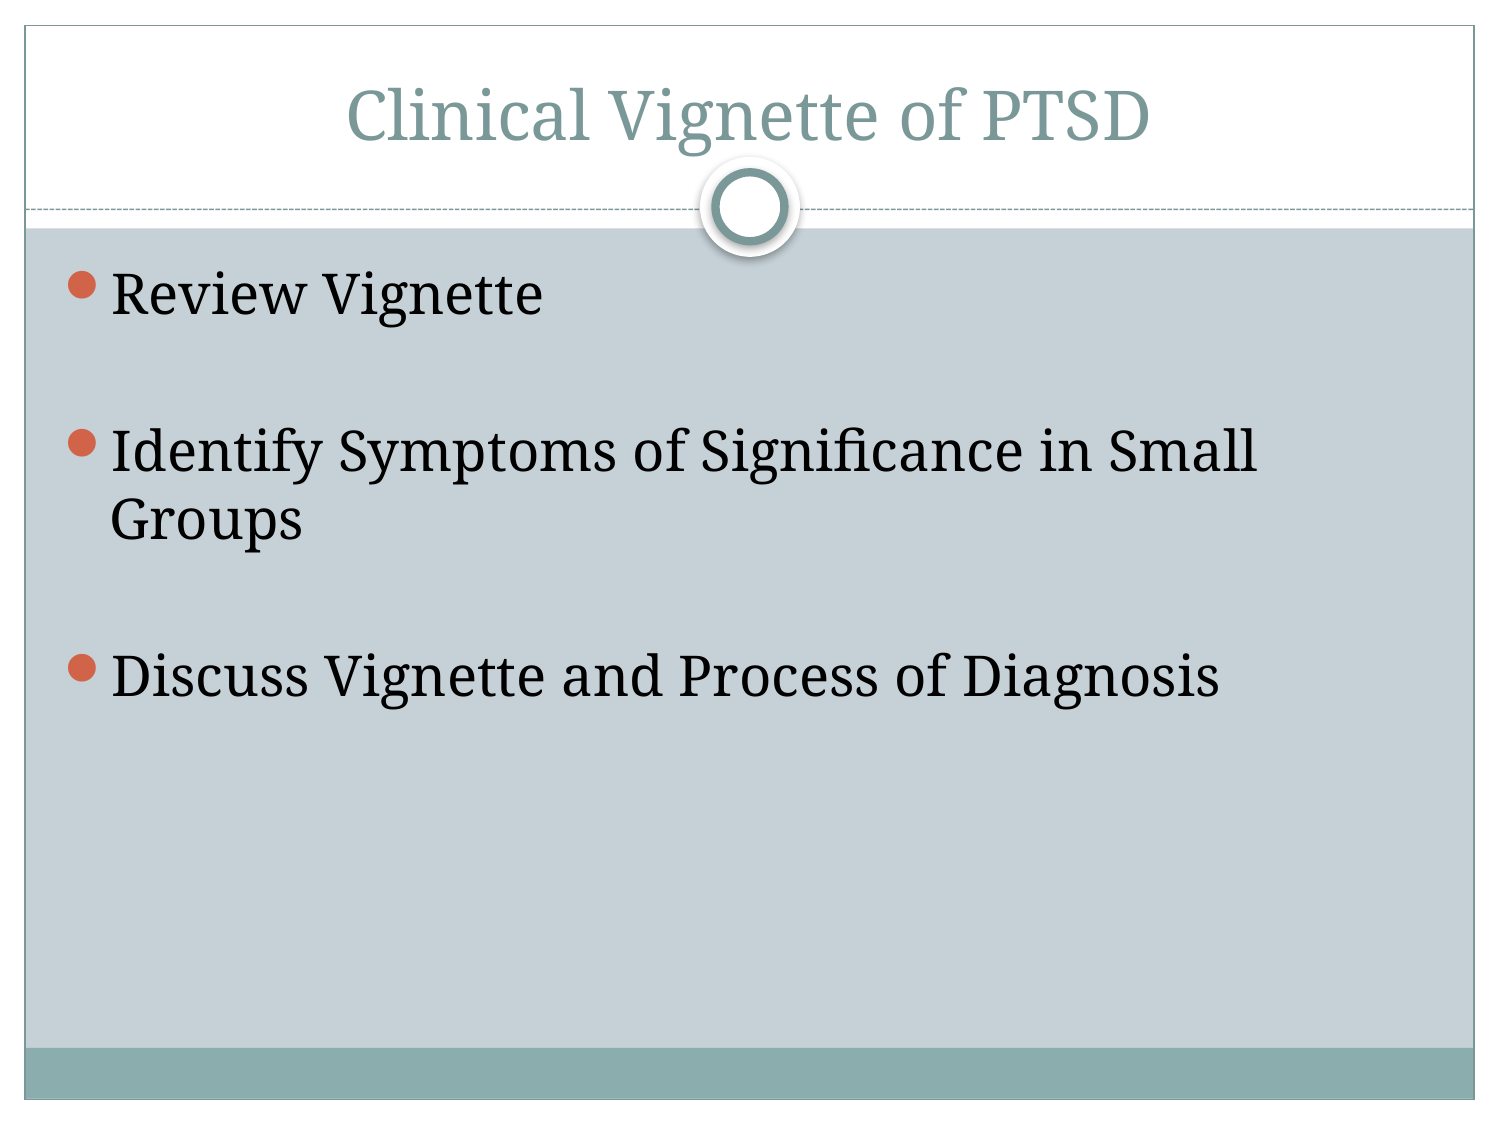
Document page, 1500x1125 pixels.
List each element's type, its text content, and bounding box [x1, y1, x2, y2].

title Clinical Vignette of PTSD [49, 37, 1450, 162]
list Review Vignette Identify Symptoms of Significance in Small Groups Discuss Vignette and Process of Diagnosis [49, 250, 1445, 1001]
